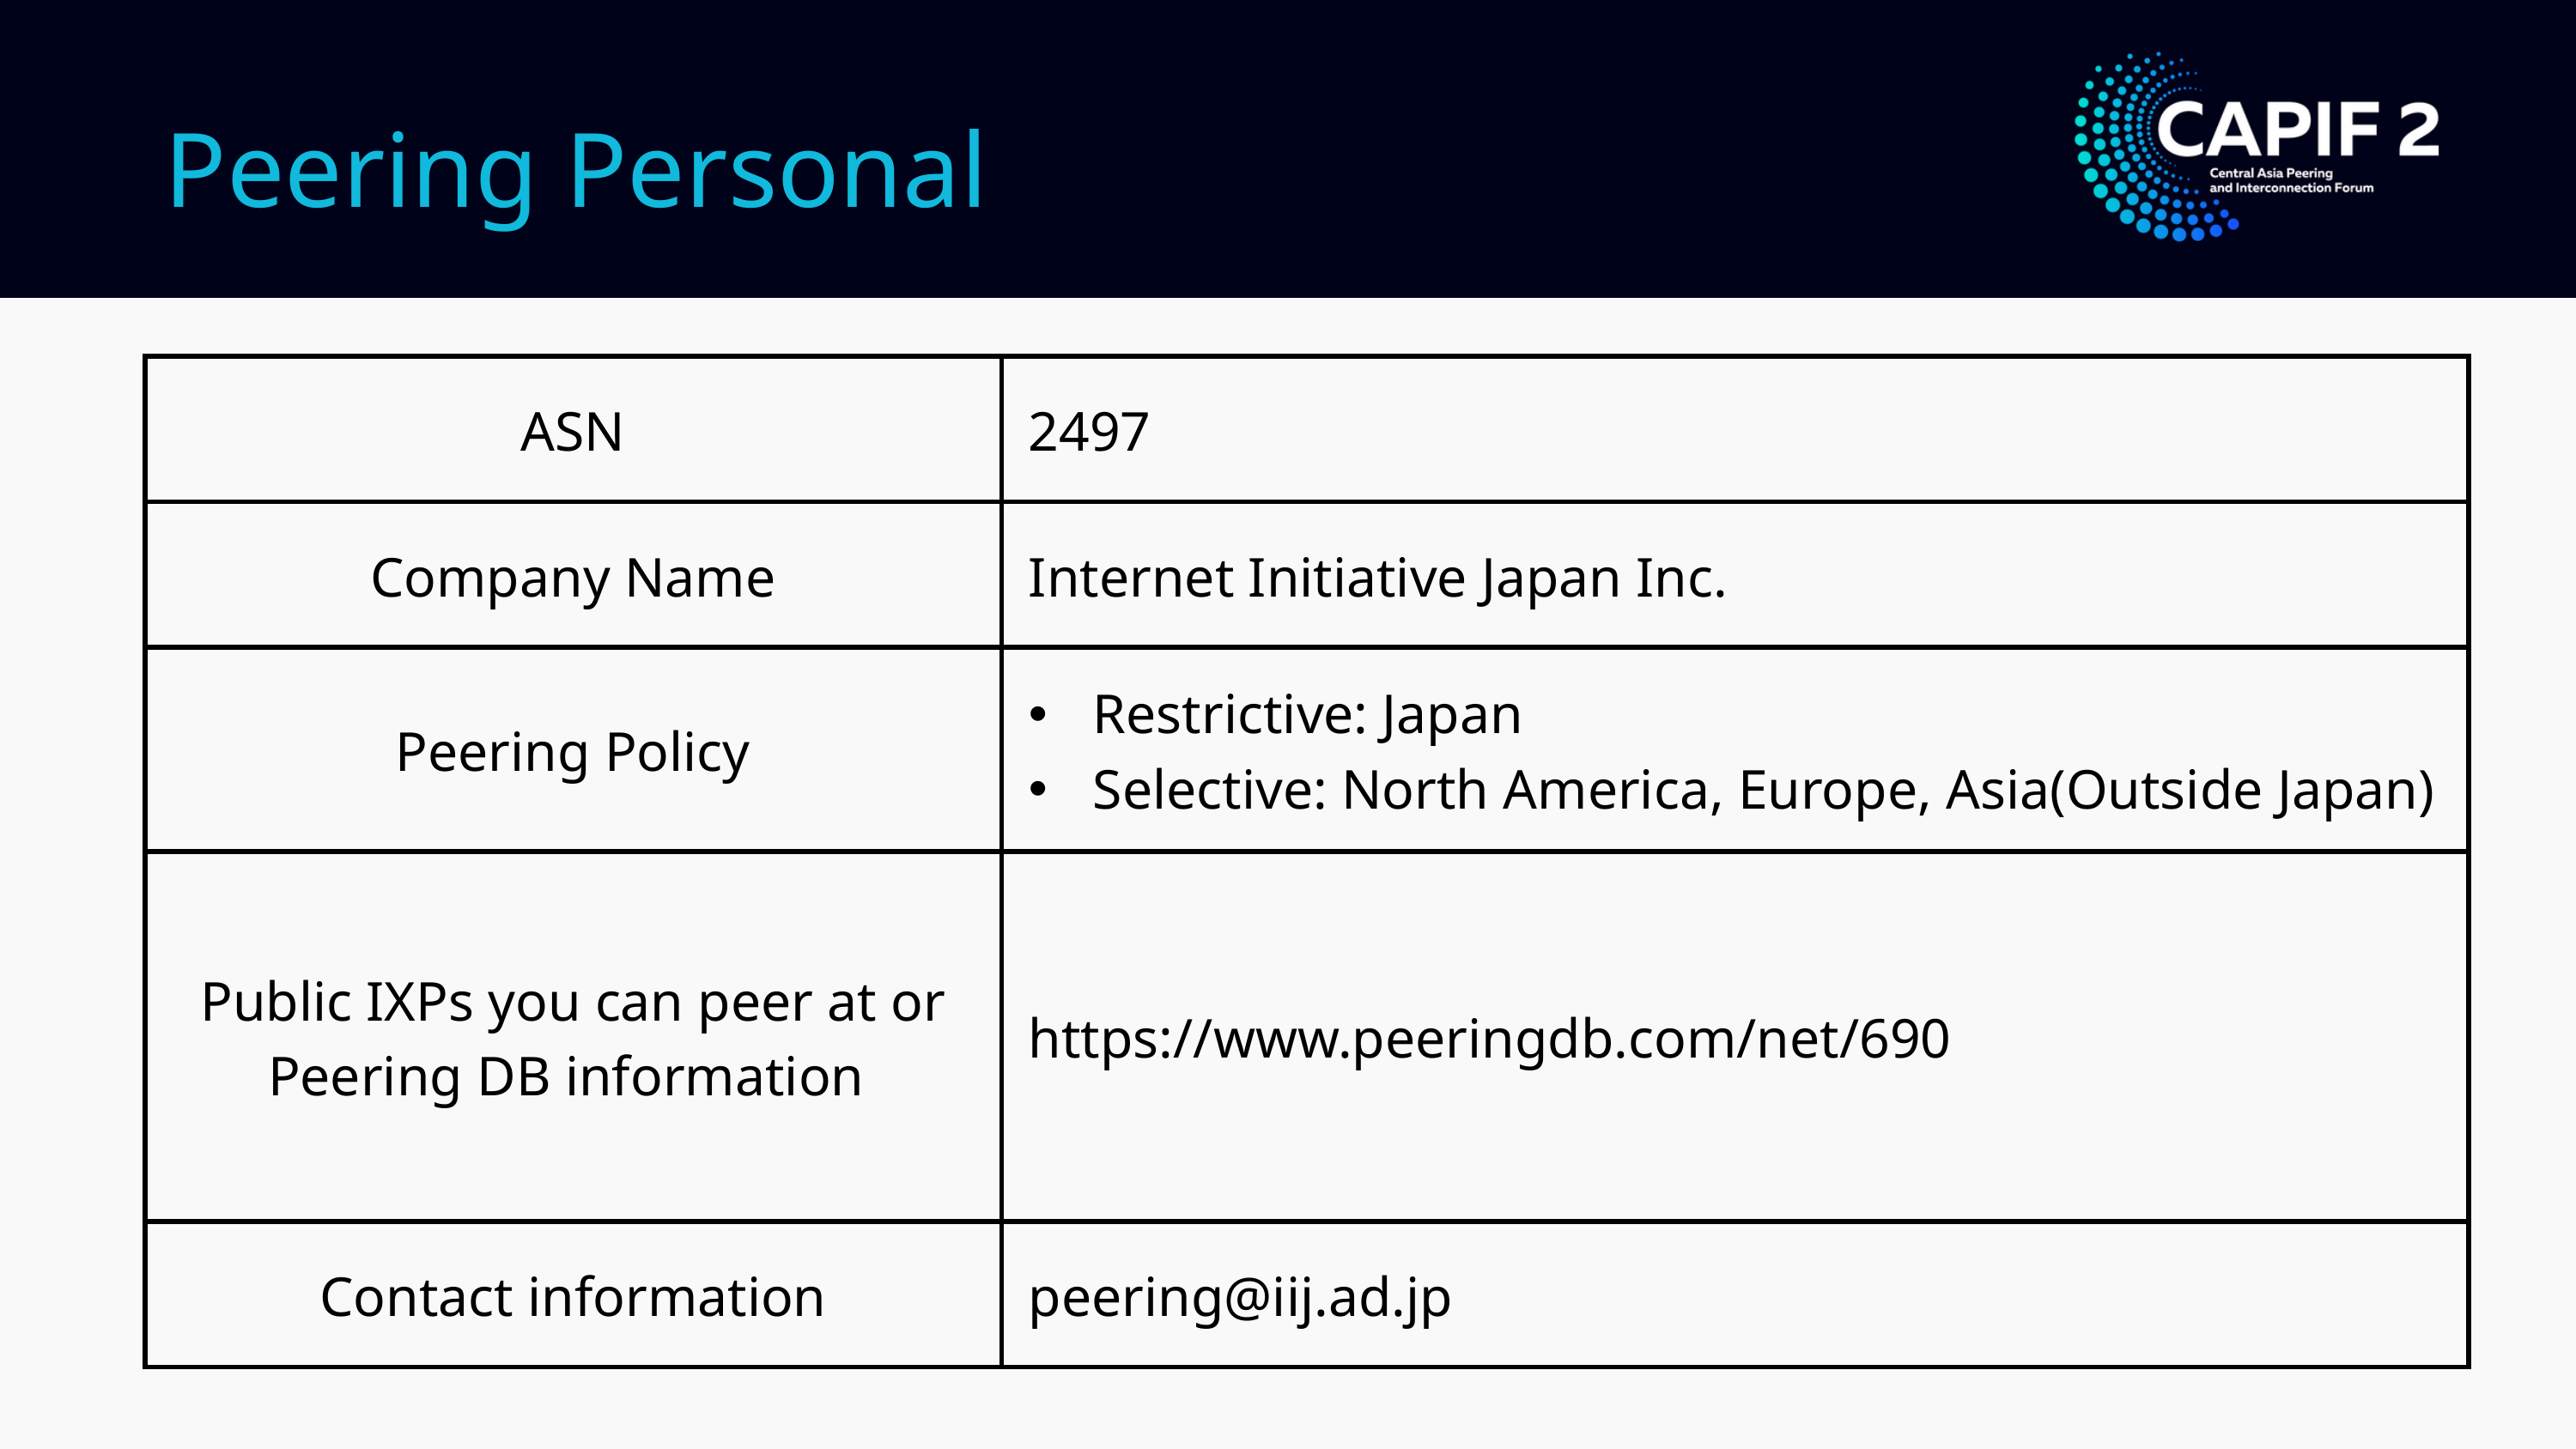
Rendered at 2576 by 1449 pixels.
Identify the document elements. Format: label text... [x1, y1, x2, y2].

text_box [2002, 21, 2510, 269]
text_box Peering Personal [164, 117, 1386, 228]
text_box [0, 297, 2576, 1449]
